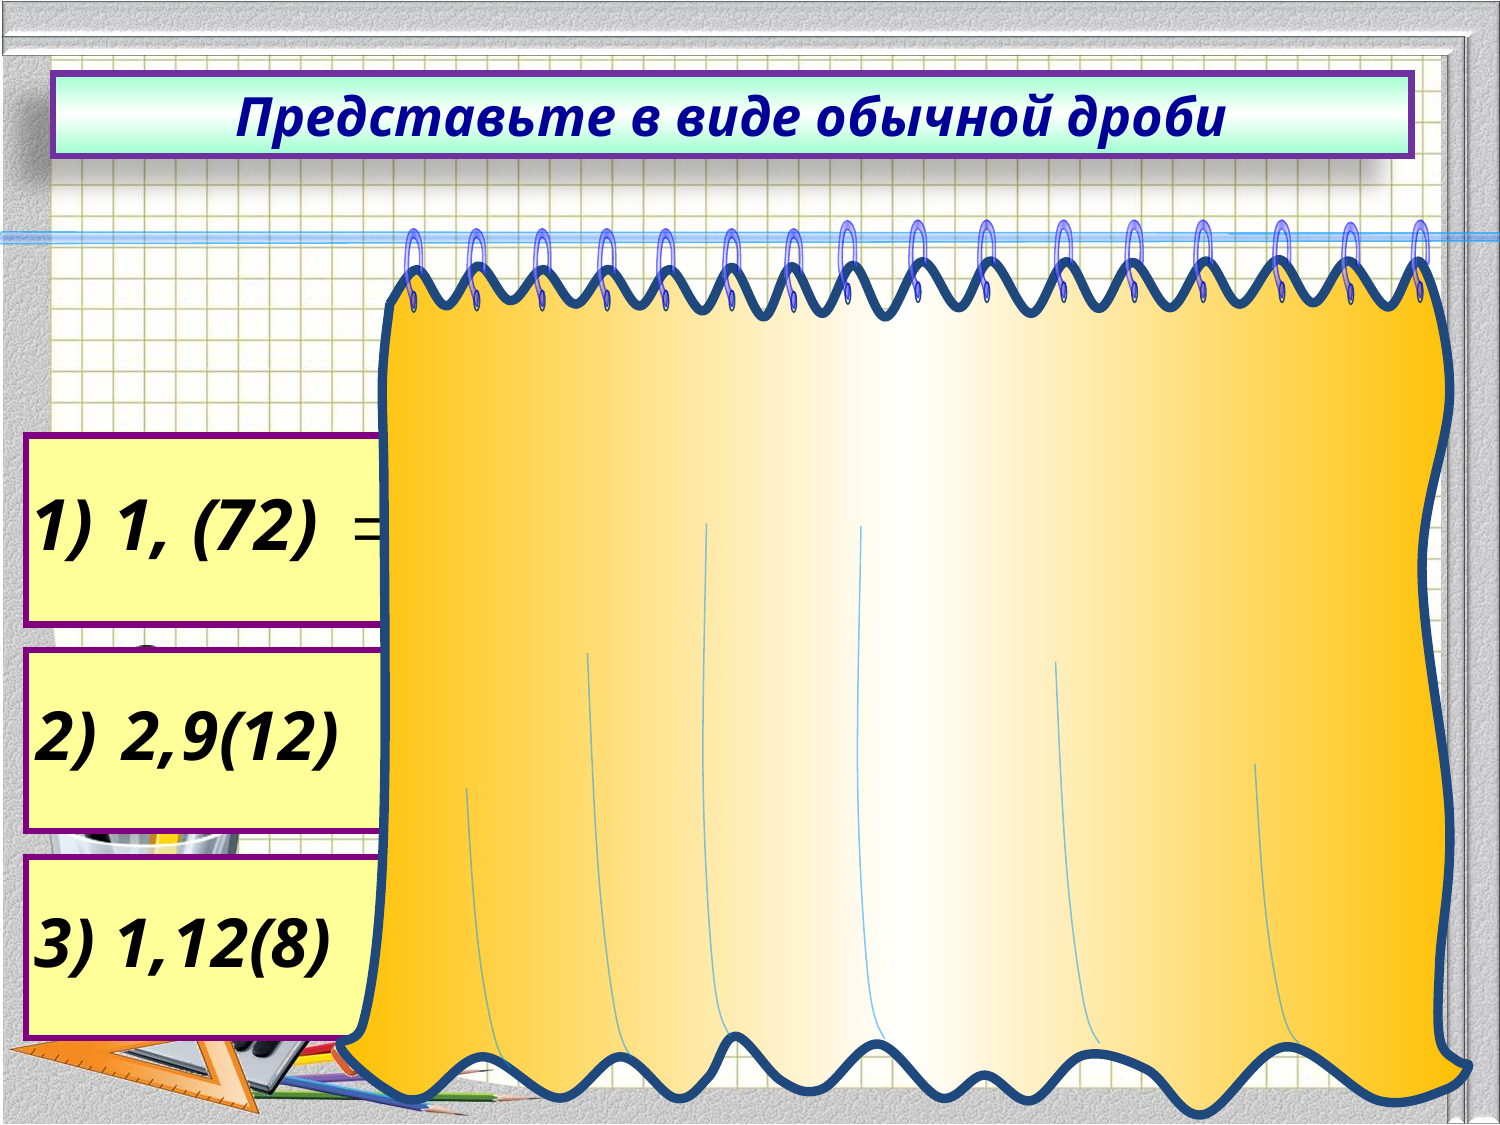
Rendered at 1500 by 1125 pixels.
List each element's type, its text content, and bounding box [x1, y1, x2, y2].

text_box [336, 219, 1471, 1119]
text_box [29, 438, 331, 622]
text_box [0, 231, 331, 244]
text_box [29, 653, 331, 829]
picture [0, 0, 1500, 233]
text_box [29, 859, 331, 1036]
text_box [1475, 232, 1500, 241]
text_box Представьте в виде обычной дроби [53, 73, 1412, 157]
picture [0, 241, 1500, 1125]
